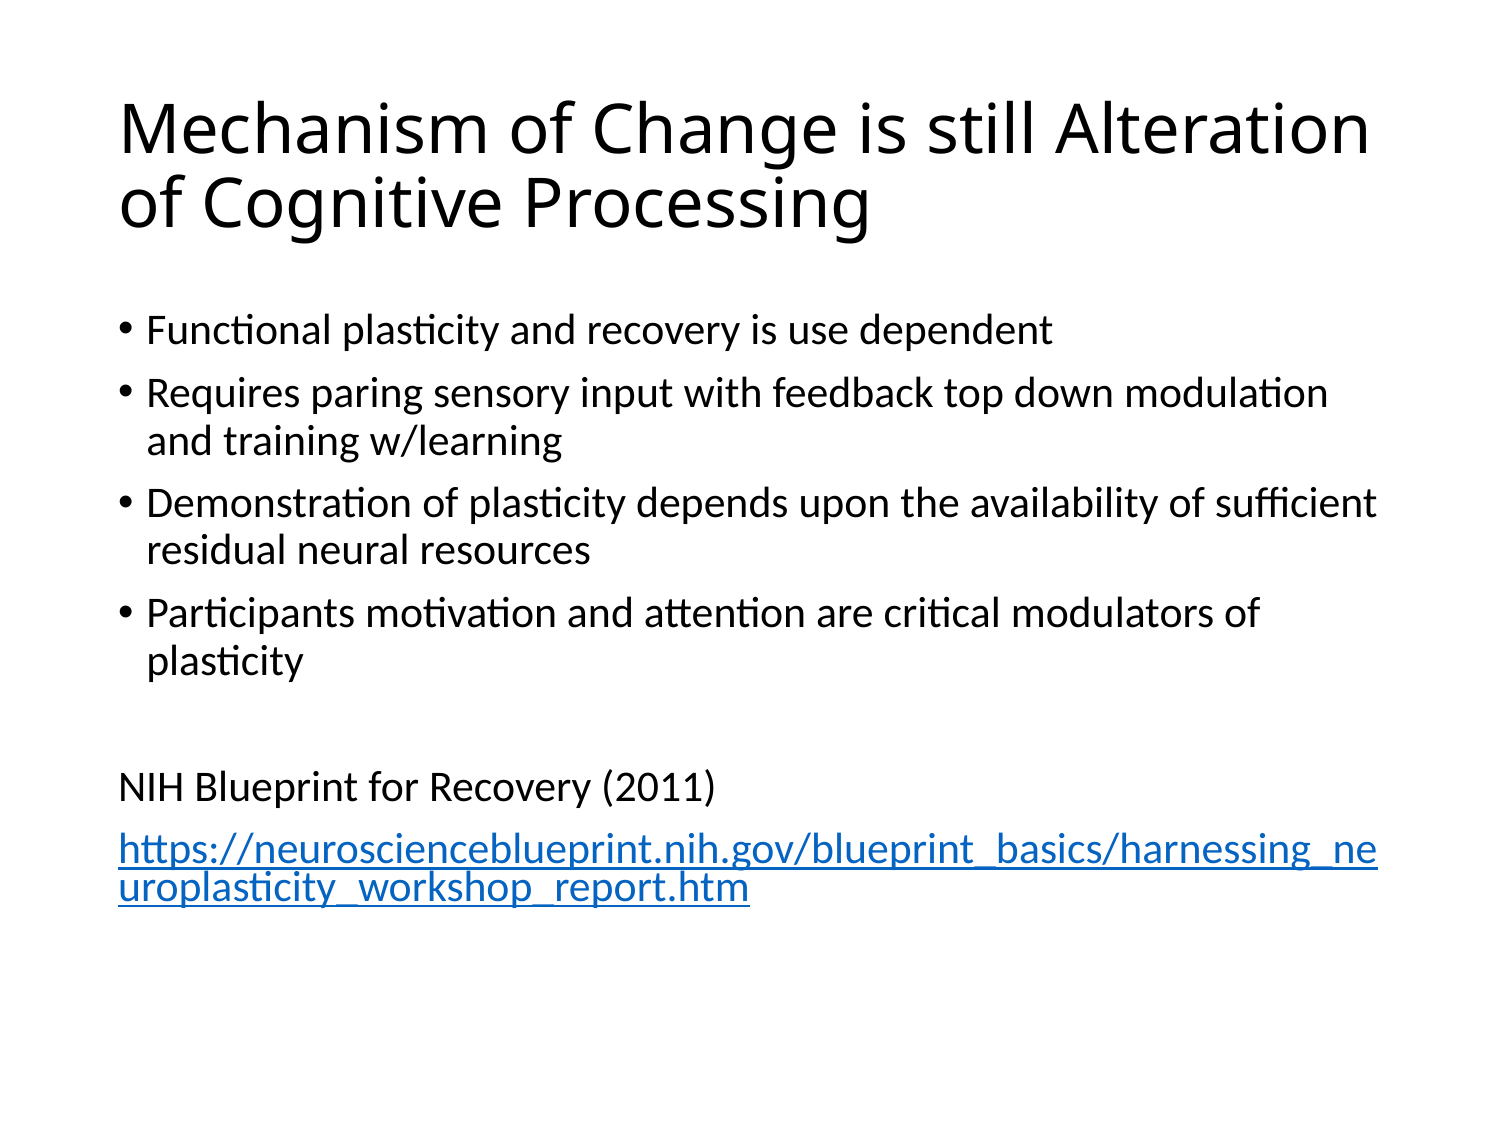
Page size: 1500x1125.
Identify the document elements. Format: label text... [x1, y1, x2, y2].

title Mechanism of Change is still Alteration of Cognitive Processing [103, 59, 1397, 278]
list Functional plasticity and recovery is use dependent Requires paring sensory input with feedback top down modulation and training w/learning Demonstration of plasticity depends upon the availability of sufficient residual neural resources Participants motivation and attention are critical modulators of plasticity NIH Blueprint for Recovery (2011) https://neuroscienceblueprint.nih.gov/blueprint_basics/harnessing_neuroplasticity_workshop_report.htm [103, 299, 1397, 1014]
